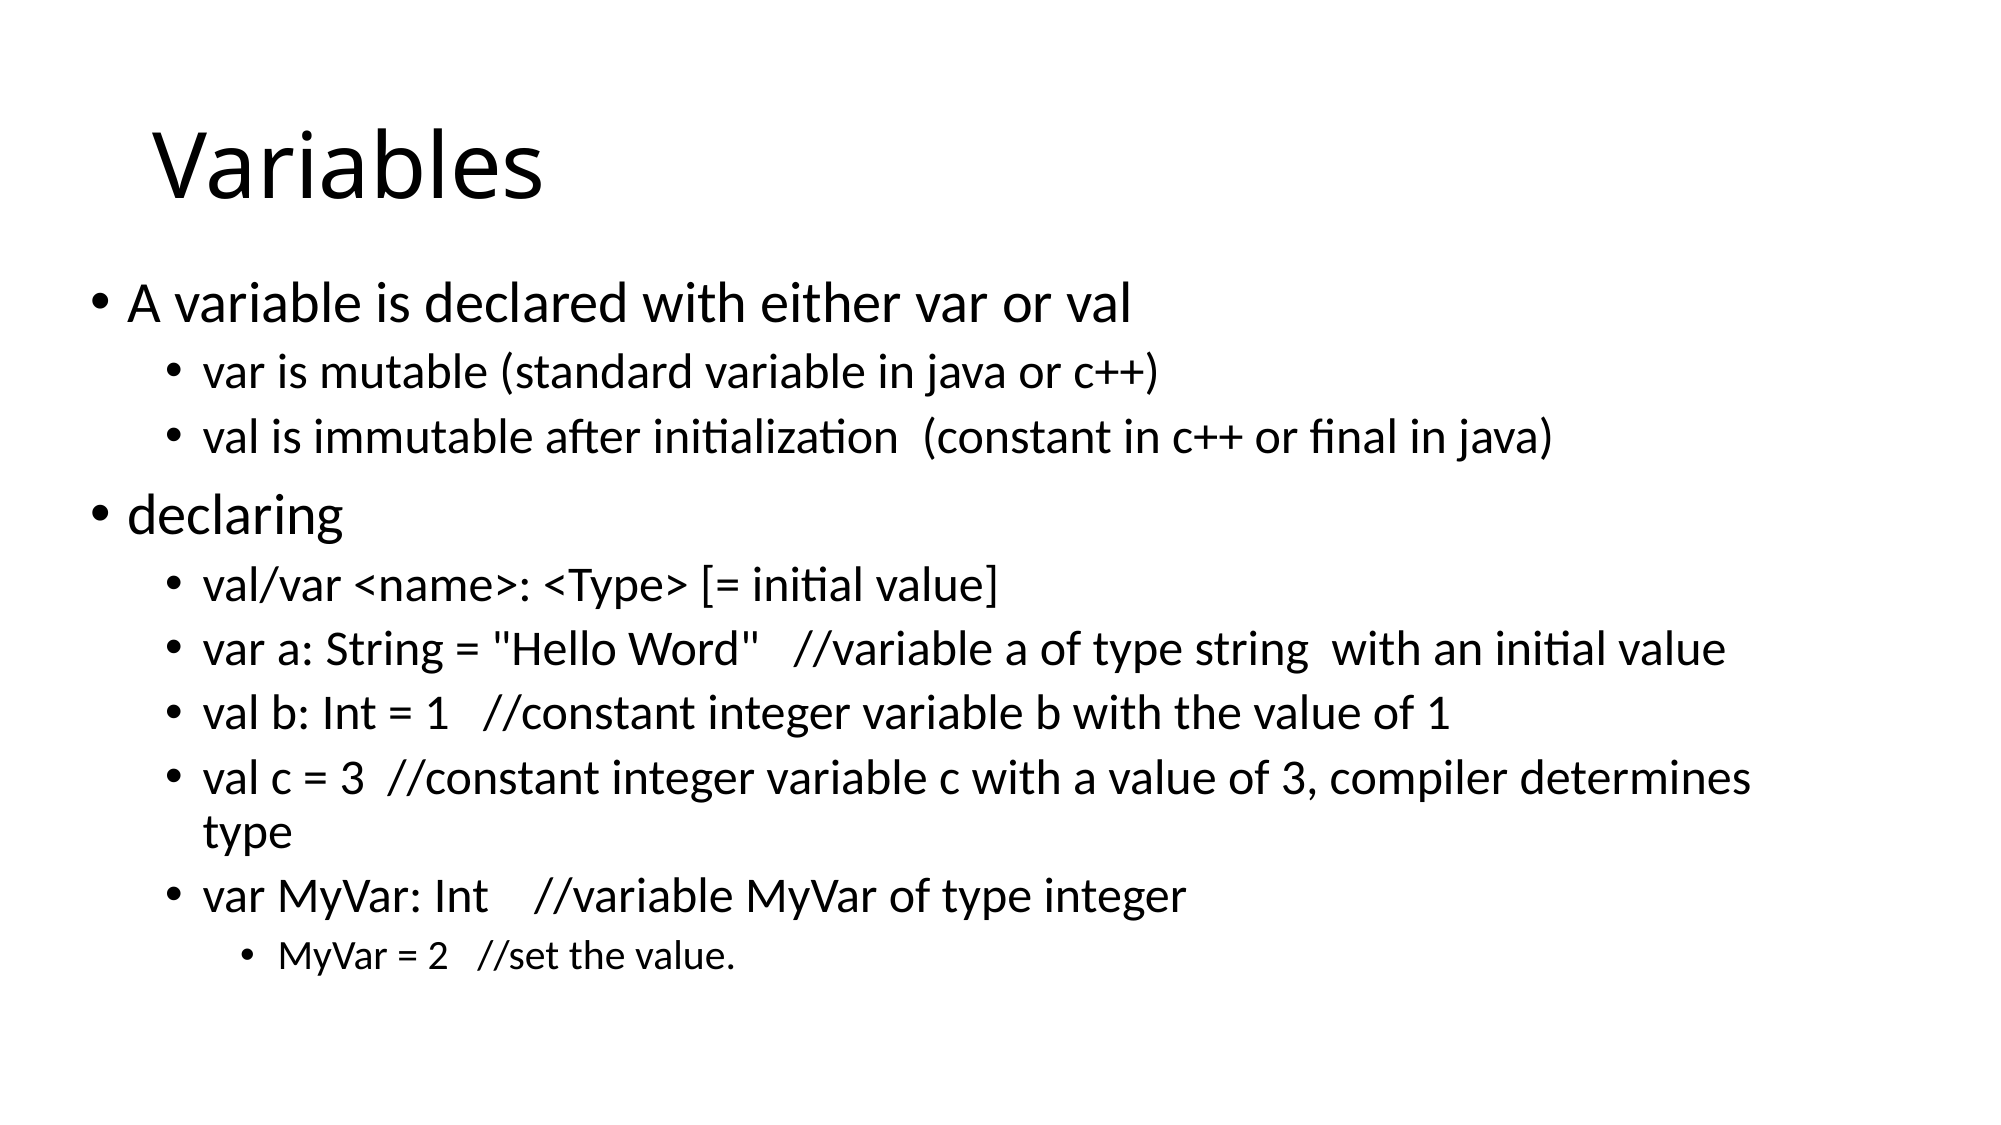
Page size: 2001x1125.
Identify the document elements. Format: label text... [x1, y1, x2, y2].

list A variable is declared with either var or val var is mutable (standard variable in java or c++) val is immutable after initialization (constant in c++ or final in java) declaring val/var <name>: <Type> [= initial value] var a: String = "Hello Word" //variable a of type string with an initial value val b: Int = 1 //constant integer variable b with the value of 1 val c = 3 //constant integer variable c with a value of 3, compiler determines type var MyVar: Int //variable MyVar of type integer MyVar = 2 //set the value. [75, 264, 1863, 1014]
title Variables [137, 59, 1863, 264]
